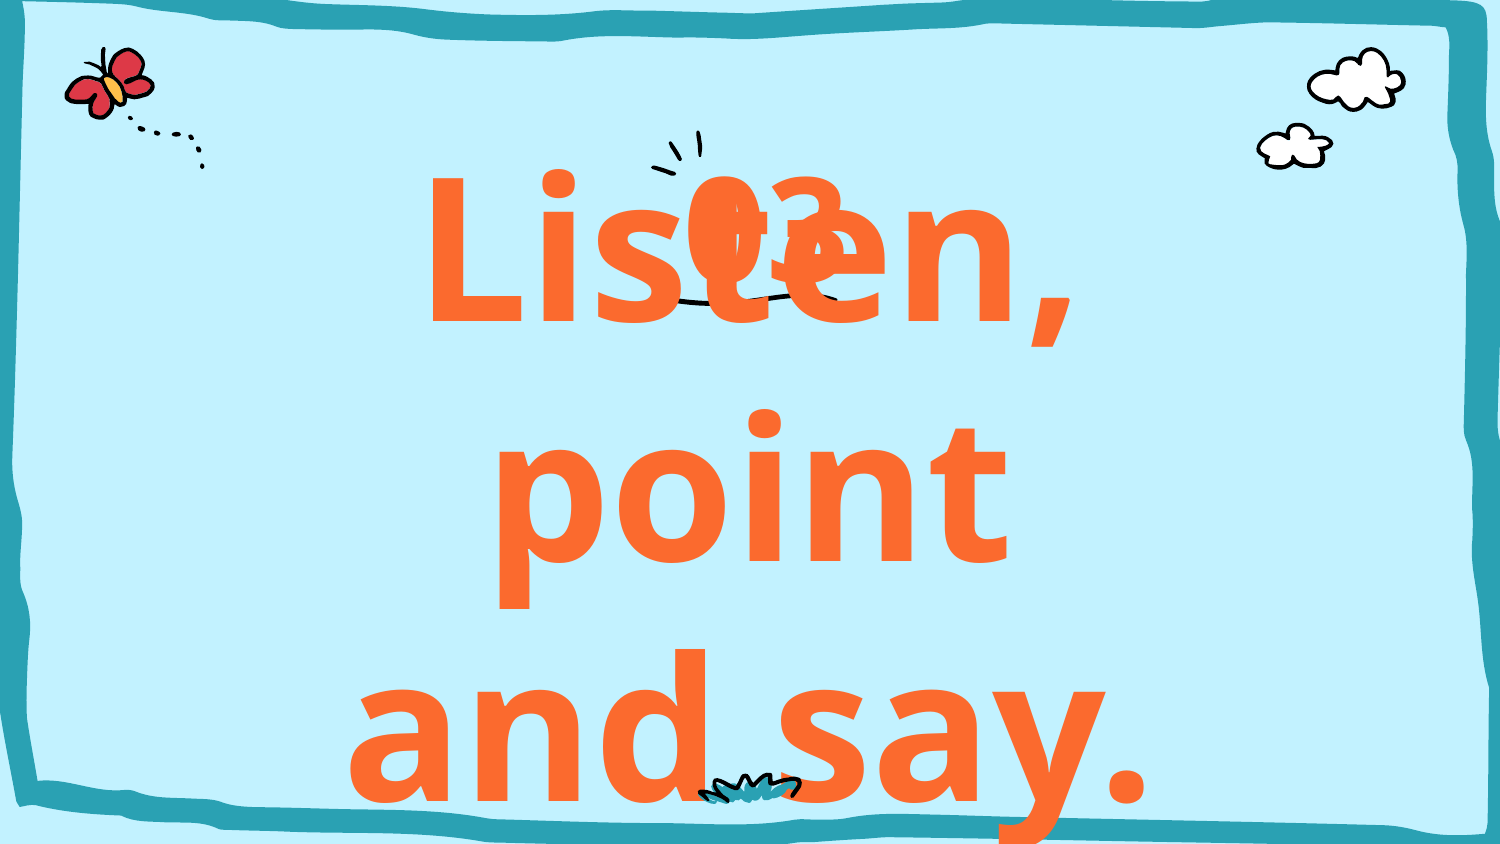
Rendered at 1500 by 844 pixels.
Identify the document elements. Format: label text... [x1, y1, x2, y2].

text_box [696, 772, 804, 805]
text_box [661, 293, 837, 306]
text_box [653, 127, 700, 180]
title 03 [662, 161, 872, 287]
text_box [64, 46, 206, 170]
title Listen, point and say. [261, 412, 1237, 551]
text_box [1255, 122, 1335, 171]
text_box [1306, 45, 1407, 113]
